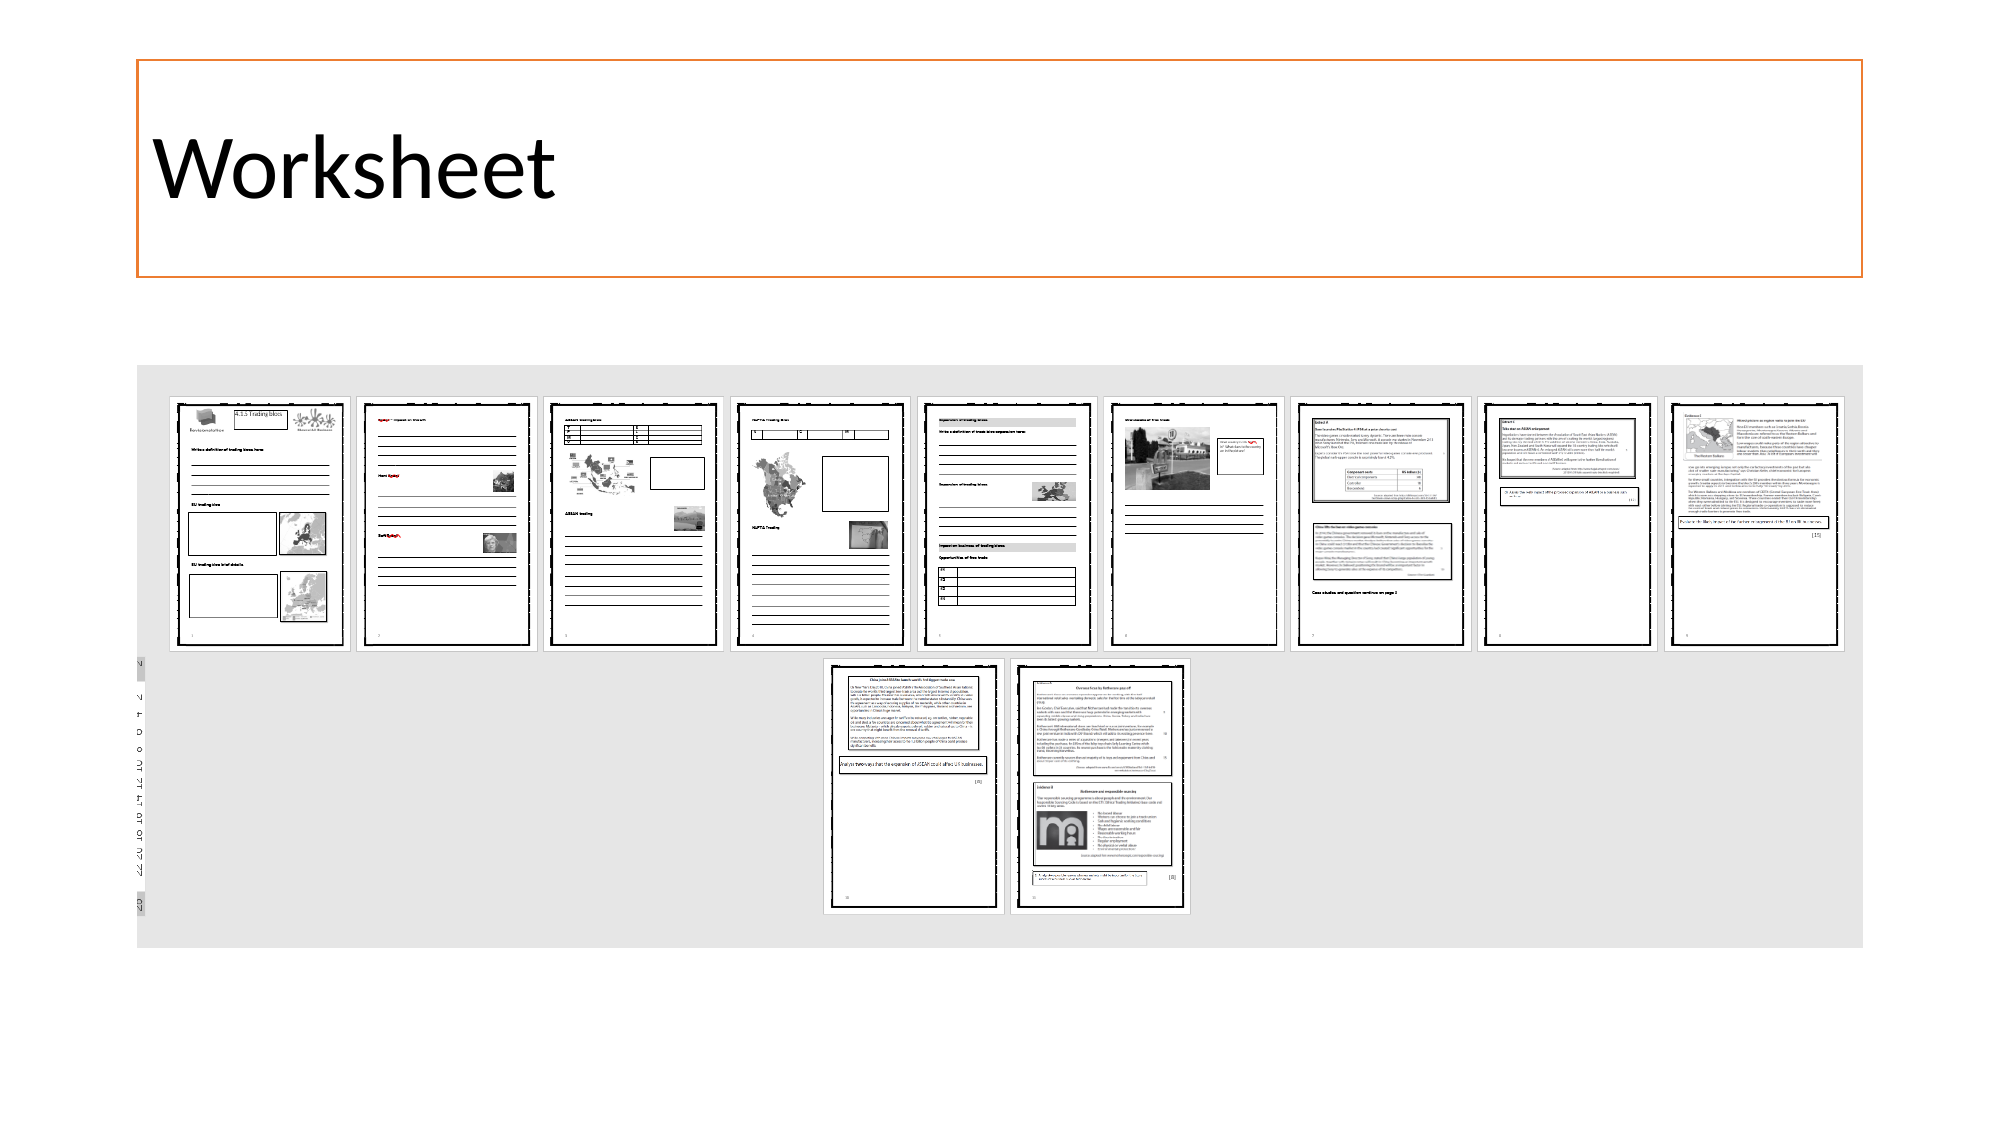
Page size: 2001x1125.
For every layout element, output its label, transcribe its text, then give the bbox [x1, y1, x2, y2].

title Worksheet [136, 59, 1863, 278]
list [137, 365, 1863, 948]
